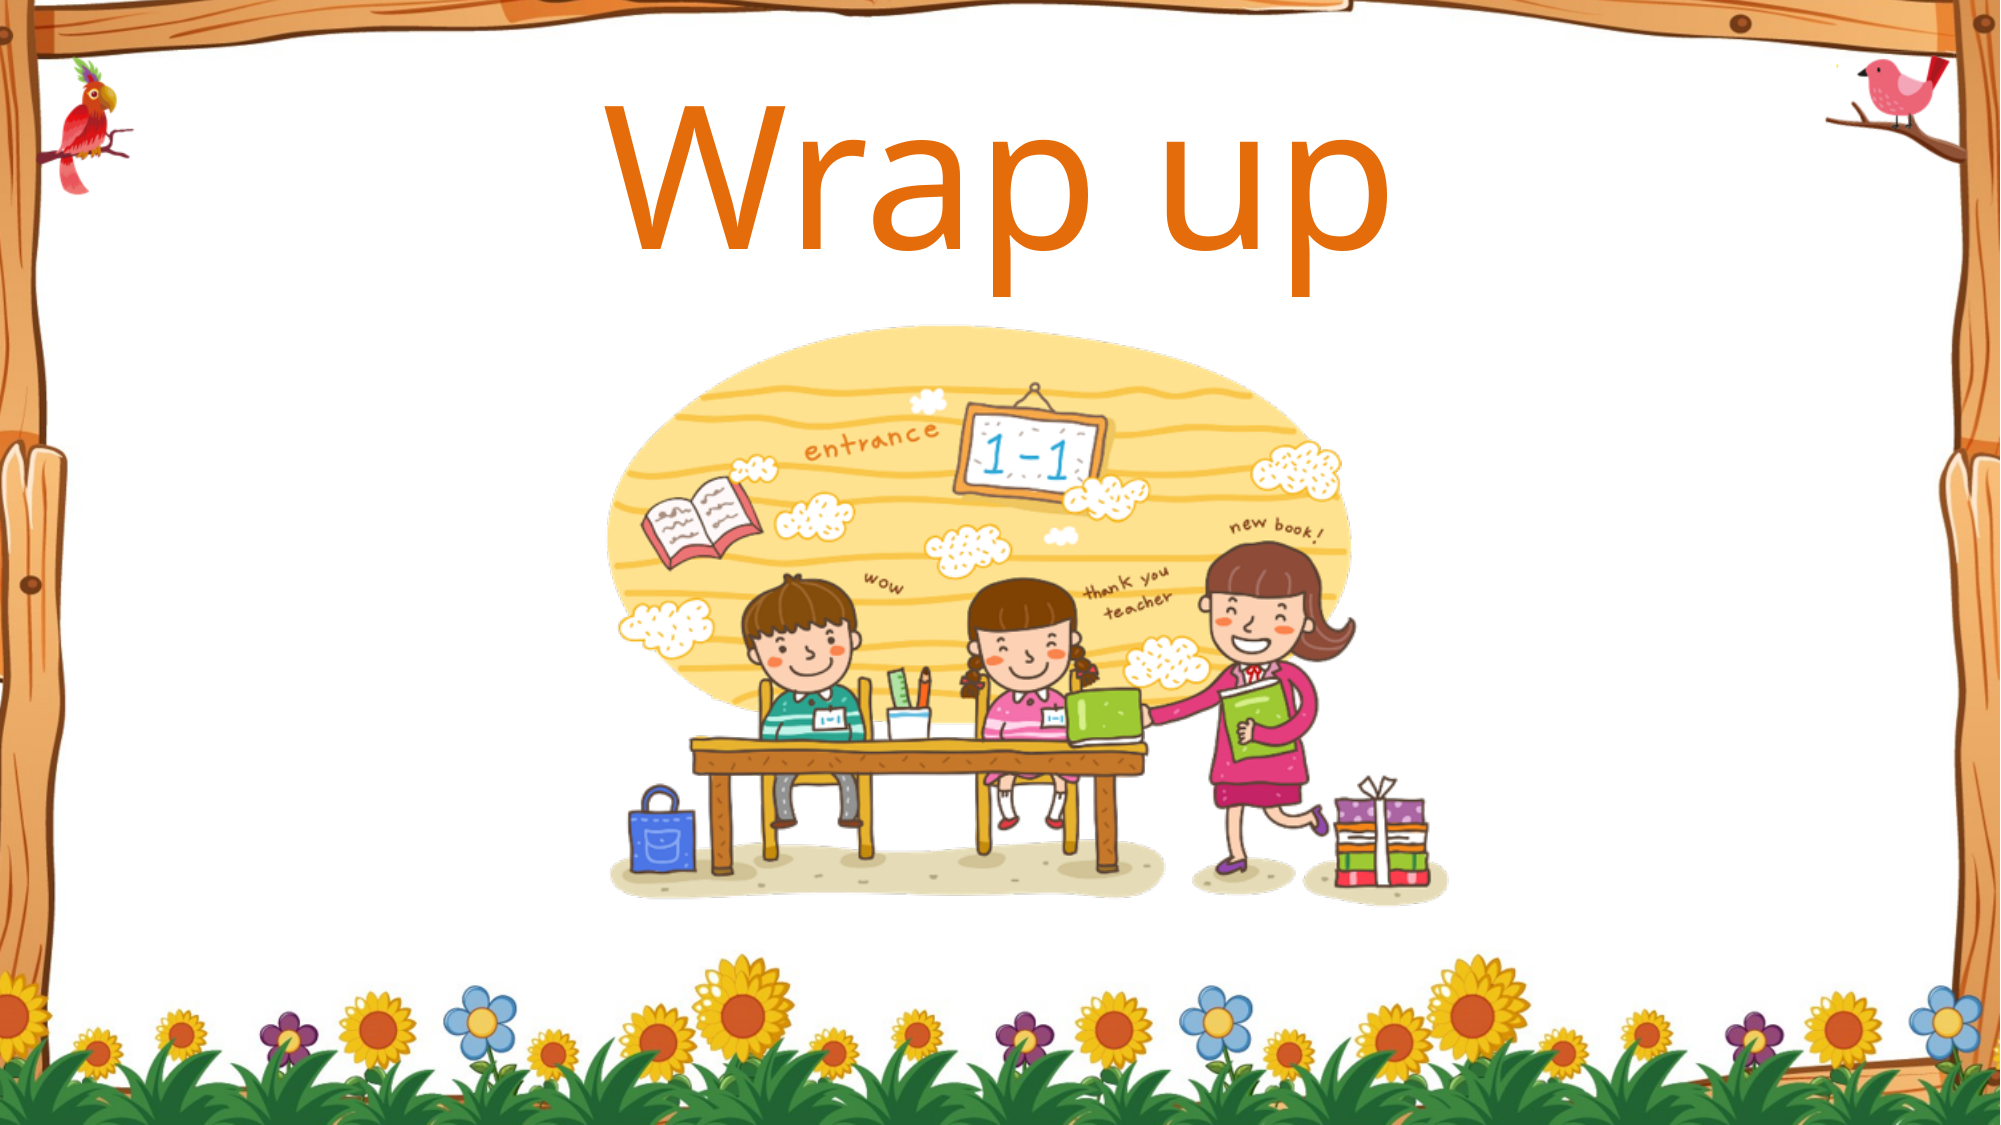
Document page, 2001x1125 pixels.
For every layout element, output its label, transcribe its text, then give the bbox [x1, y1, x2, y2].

text_box Wrap up [587, 24, 1788, 297]
picture [0, 0, 2000, 1125]
